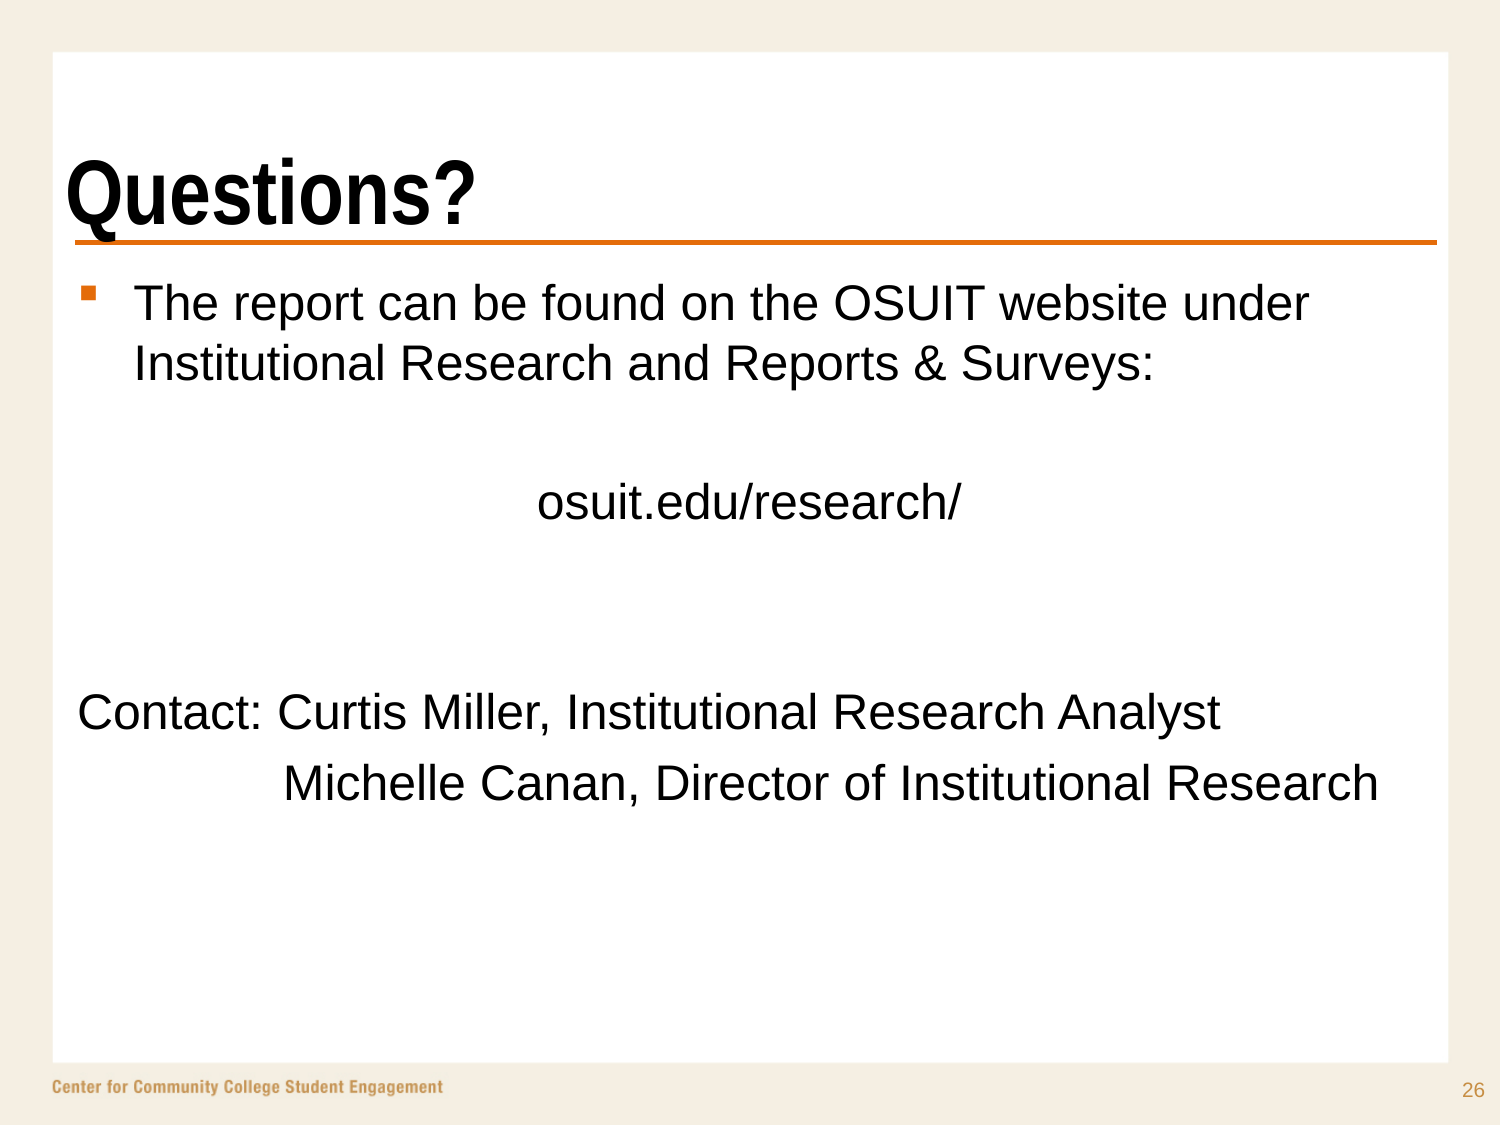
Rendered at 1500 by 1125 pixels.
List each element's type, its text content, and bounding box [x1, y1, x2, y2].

title Questions? [50, 79, 1450, 250]
list The report can be found on the OSUIT website under Institutional Research and Reports & Surveys: osuit.edu/research/ Contact: Curtis Miller, Institutional Research Analyst Michelle Canan, Director of Institutional Research [62, 262, 1437, 988]
picture [0, 0, 1500, 1125]
slide_number 26 [1400, 1062, 1500, 1116]
